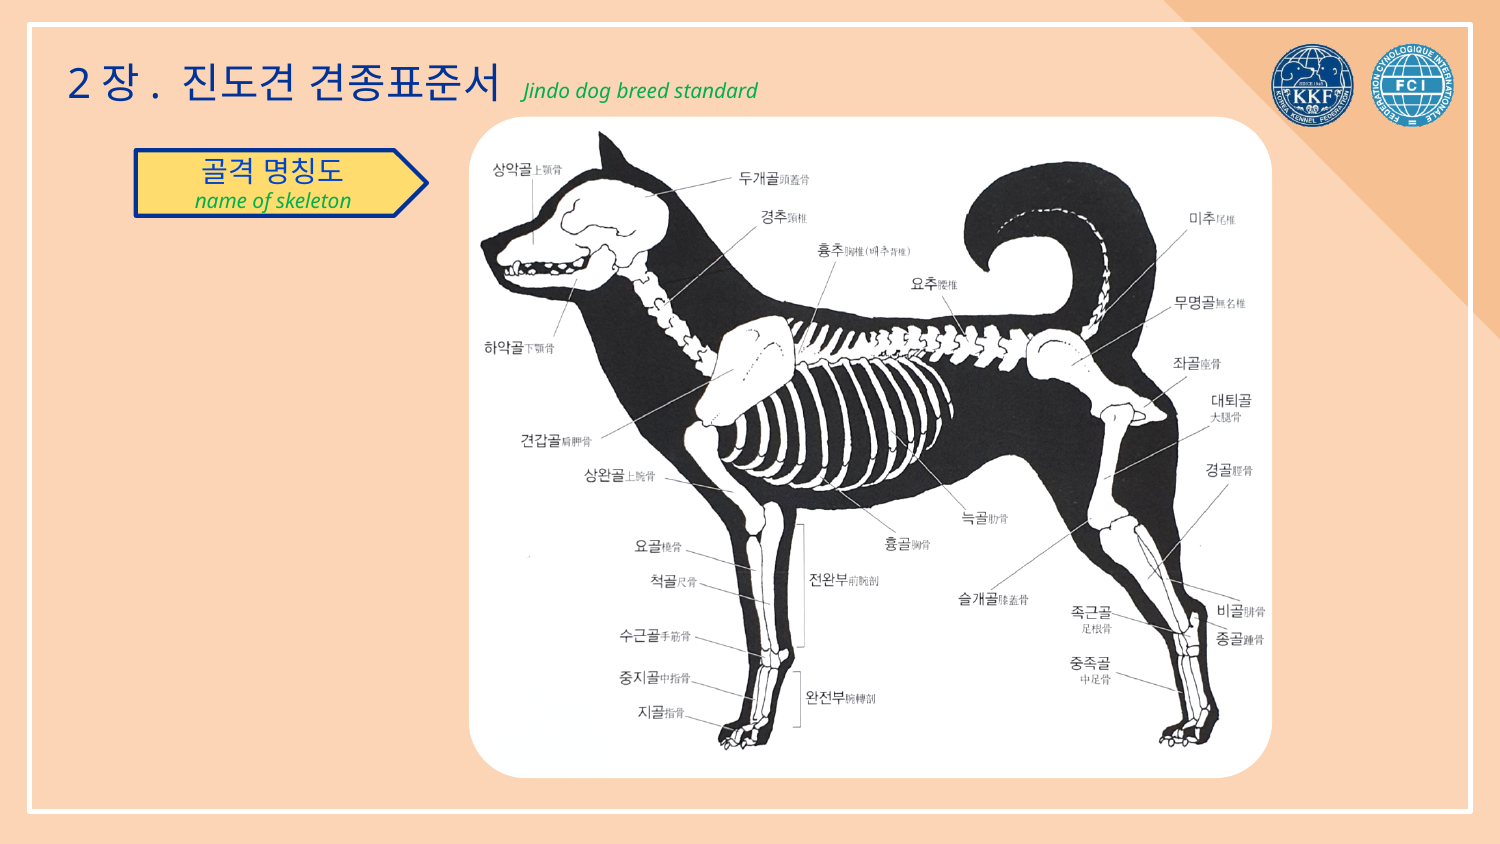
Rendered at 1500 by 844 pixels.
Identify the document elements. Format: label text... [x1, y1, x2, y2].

text_box 2장. 진도견 견종표준서 Jindo dog breed standard [52, 49, 773, 114]
text_box 골격 명칭도 name of skeleton [133, 148, 430, 218]
picture [1370, 43, 1454, 127]
picture [468, 43, 1354, 779]
